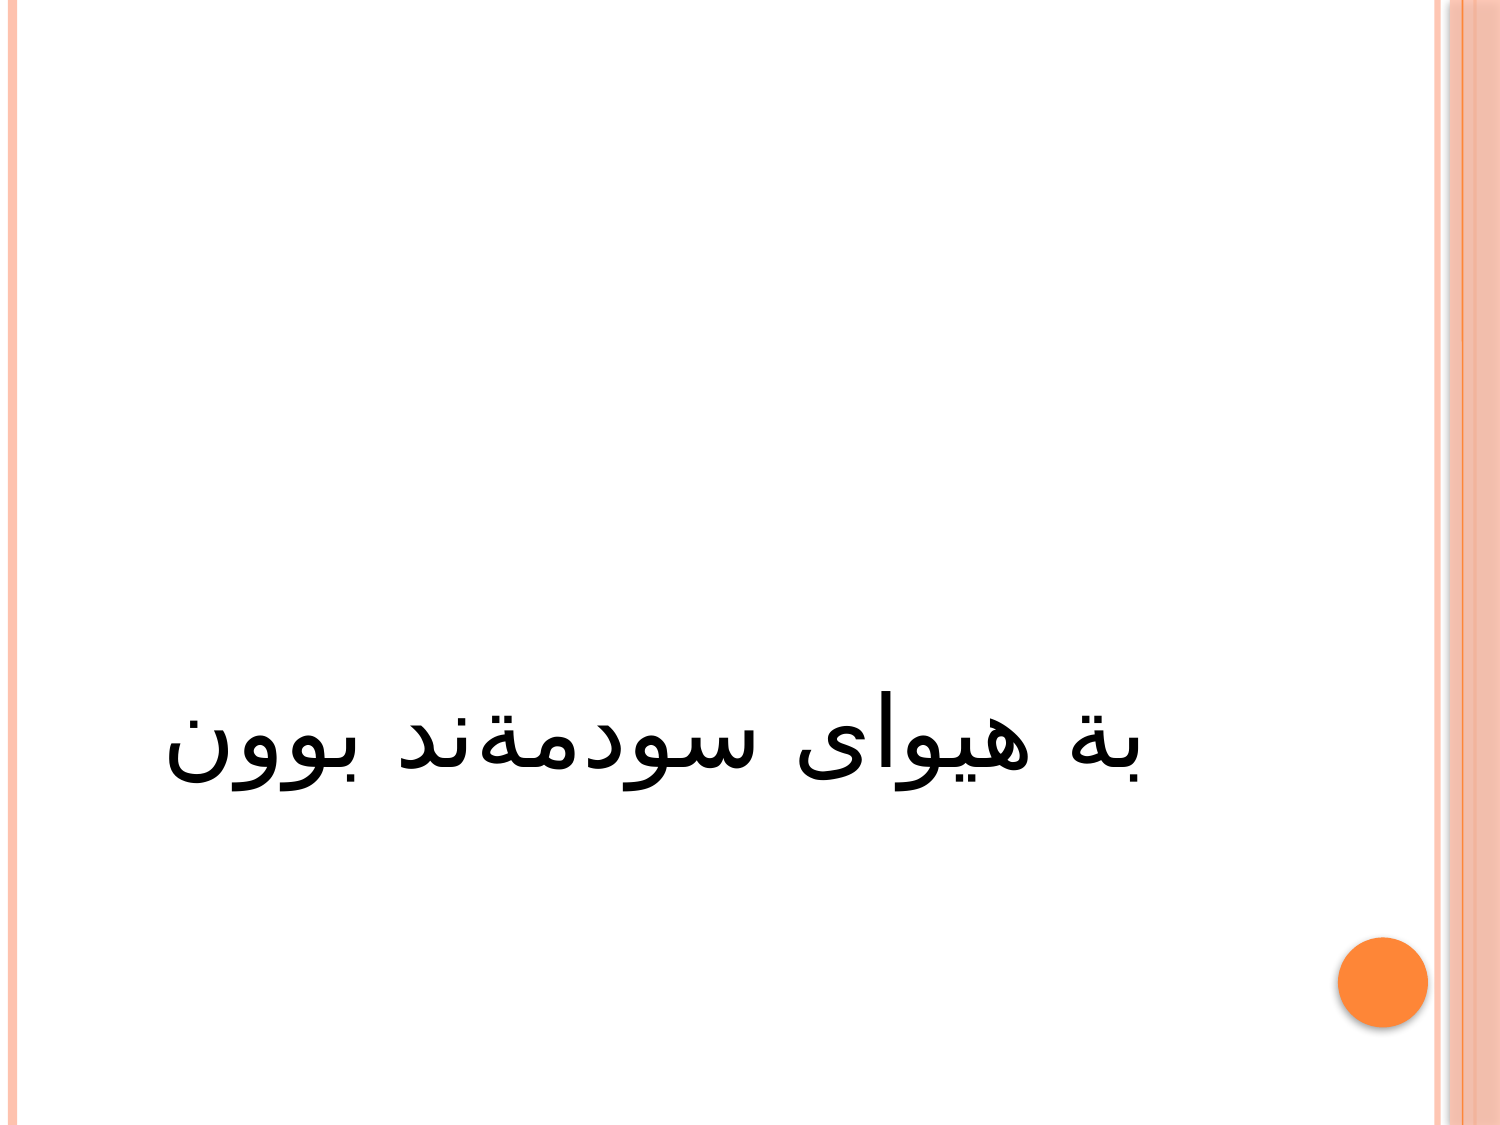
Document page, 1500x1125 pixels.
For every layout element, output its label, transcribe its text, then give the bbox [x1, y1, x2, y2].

list بة هيواى سودمةند بوون [75, 262, 1300, 1062]
